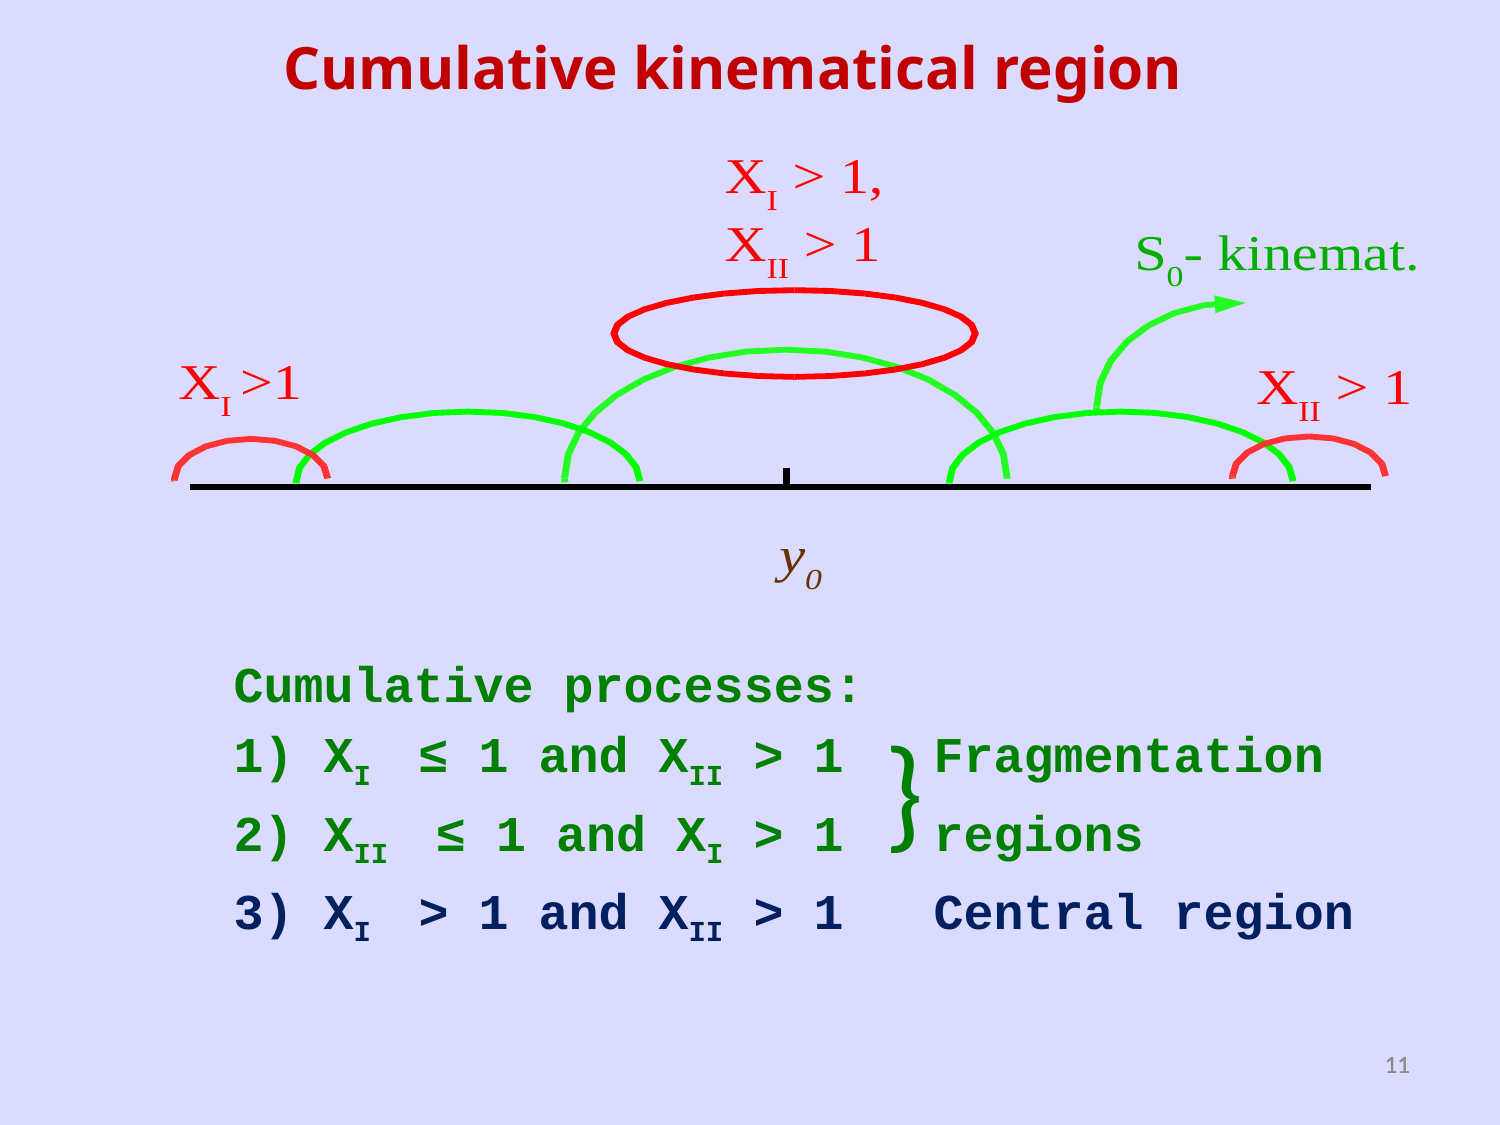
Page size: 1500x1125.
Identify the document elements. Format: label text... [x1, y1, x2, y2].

text_box Cumulative kinematical region [269, 23, 1198, 109]
text_box } [869, 704, 939, 869]
slide_number 11 [1074, 1024, 1425, 1103]
list Cumulative processes: 1) XI ≤ 1 and XII > 1 Fragmentation 2) XII ≤ 1 and XI > 1 regions 3) XI > 1 and XII > 1 Central region [218, 645, 1437, 958]
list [171, 149, 1425, 599]
